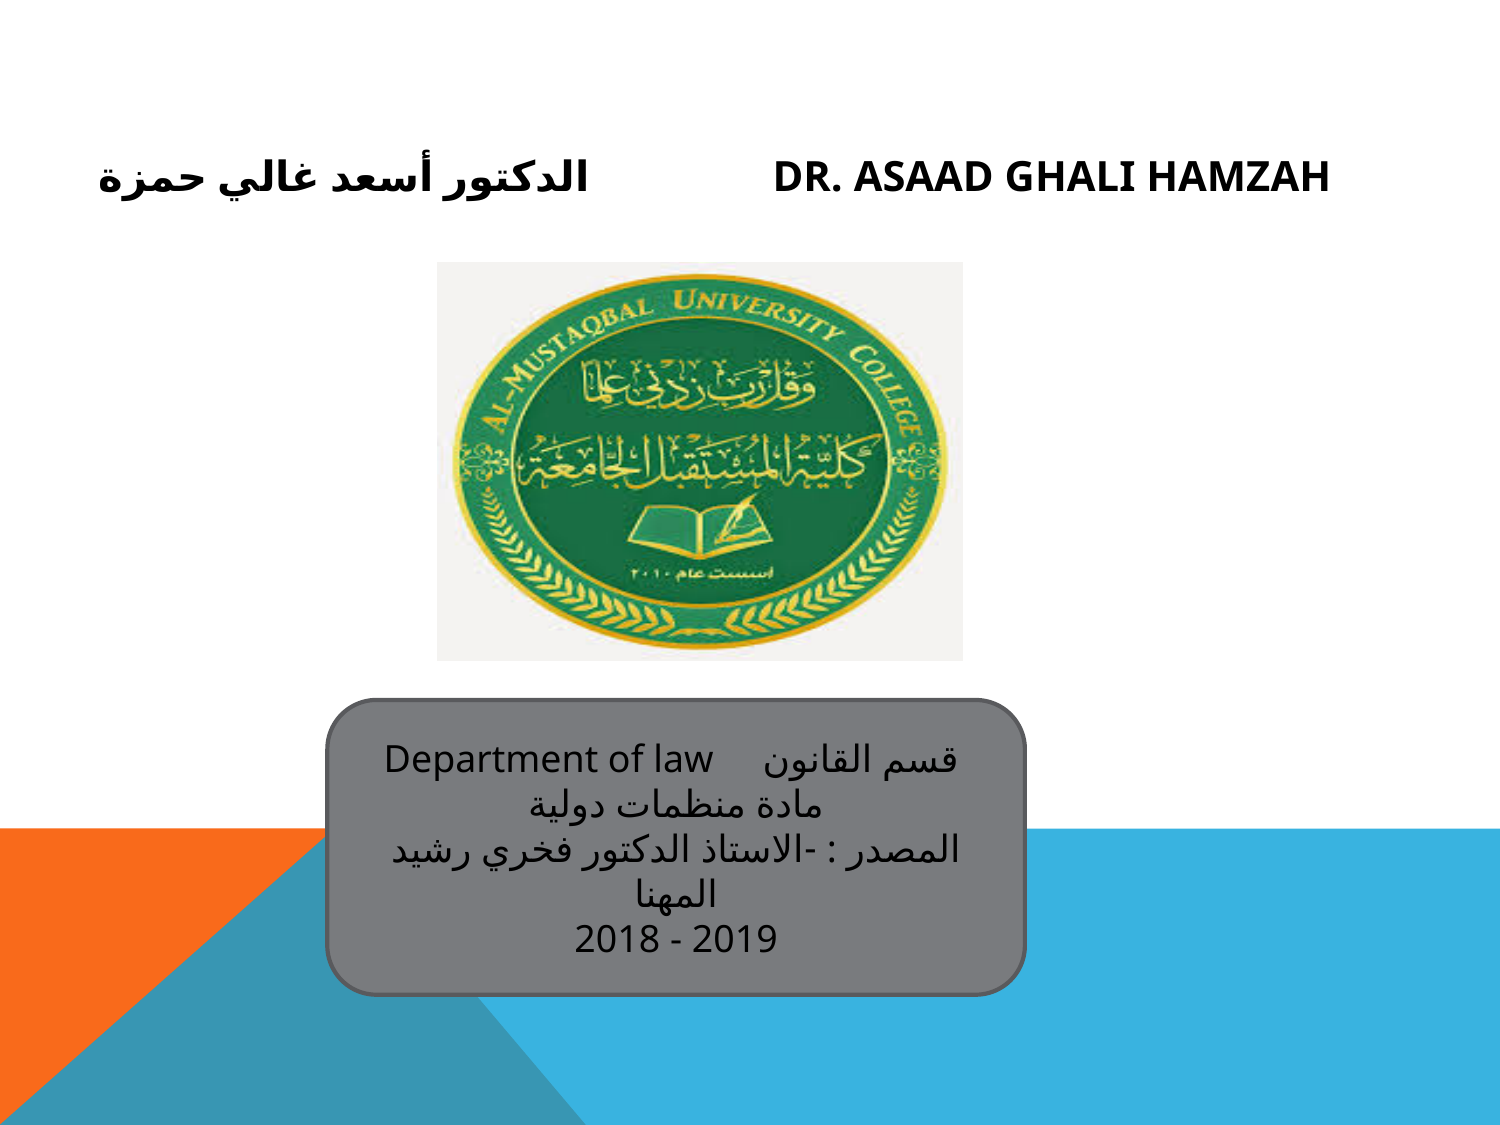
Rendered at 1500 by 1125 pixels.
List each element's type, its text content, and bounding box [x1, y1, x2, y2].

title Dr. Asaad Ghali Hamzah الدكتور أسعد غالي حمزة [83, 99, 1425, 250]
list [437, 262, 963, 661]
text_box Department of law قسم القانون مادة منظمات دولية المصدر : -الاستاذ الدكتور فخري رشيد المهنا 2018 - 2019 [325, 697, 1027, 997]
